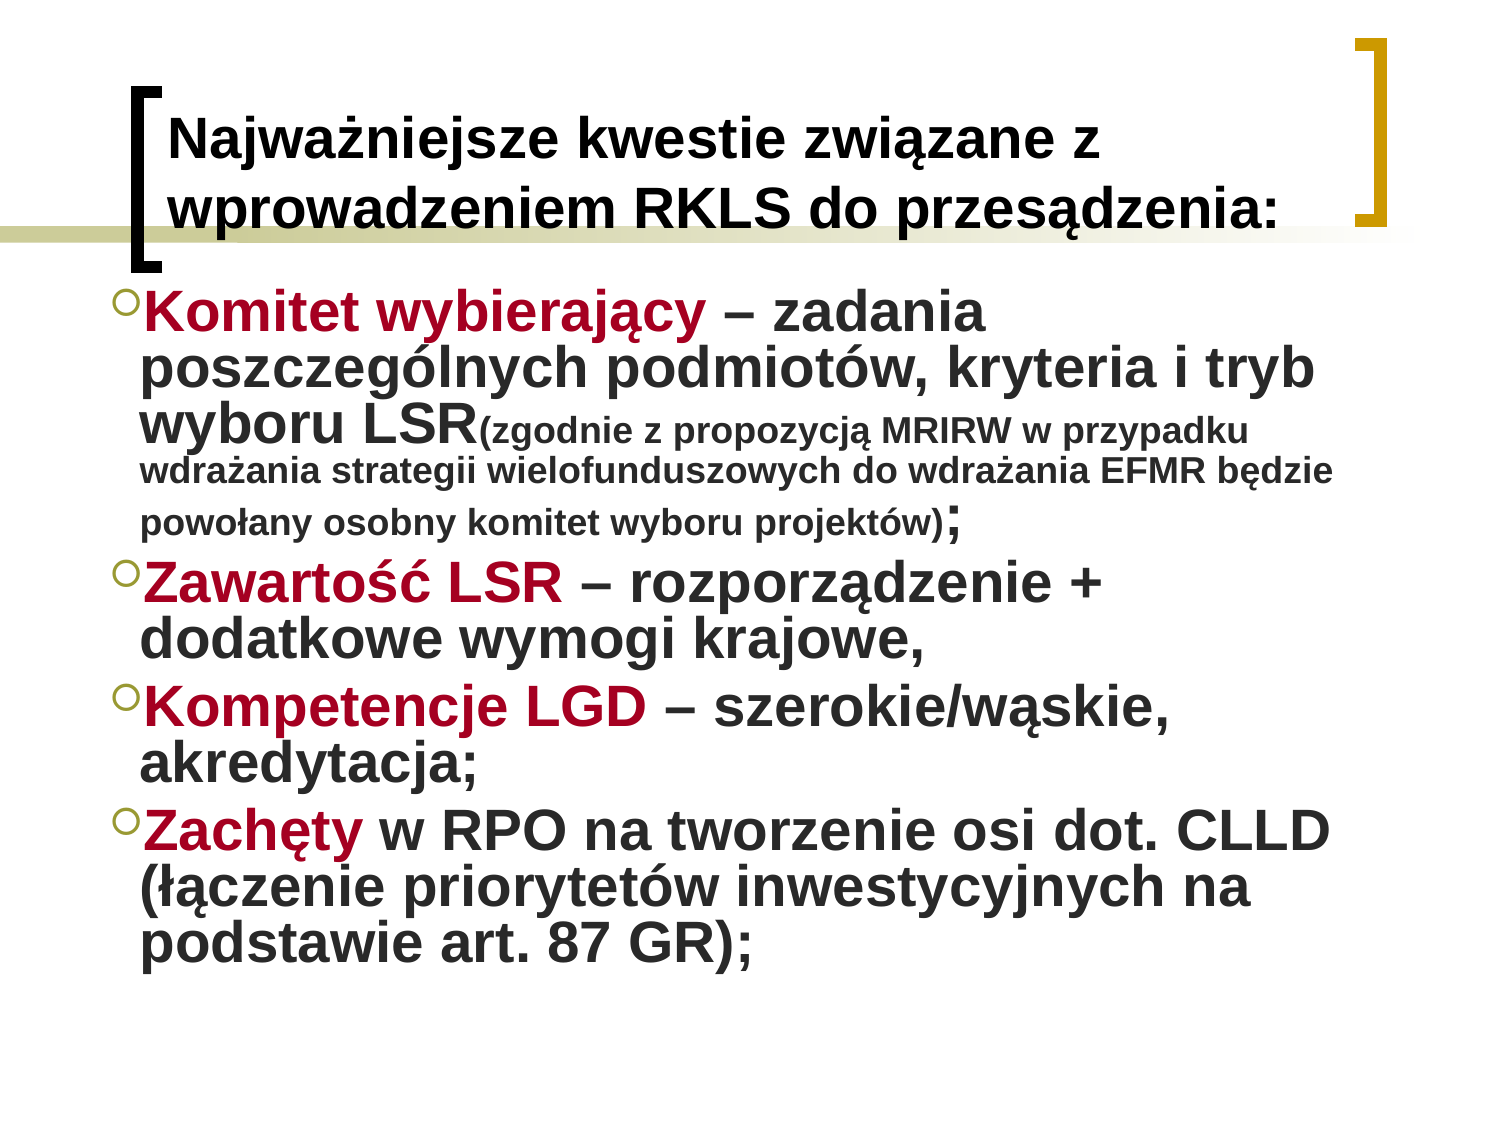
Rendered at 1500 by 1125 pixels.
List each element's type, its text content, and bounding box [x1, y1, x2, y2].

title Najważniejsze kwestie związane z wprowadzeniem RKLS do przesądzenia: [152, 15, 1328, 248]
list Komitet wybierający – zadania poszczególnych podmiotów, kryteria i tryb wyboru LSR(zgodnie z propozycją MRIRW w przypadku wdrażania strategii wielofunduszowych do wdrażania EFMR będzie powołany osobny komitet wyboru projektów); Zawartość LSR – rozporządzenie + dodatkowe wymogi krajowe, Kompetencje LGD – szerokie/wąskie, akredytacja; Zachęty w RPO na tworzenie osi dot. CLLD (łączenie priorytetów inwestycyjnych na podstawie art. 87 GR); [64, 278, 1413, 1001]
